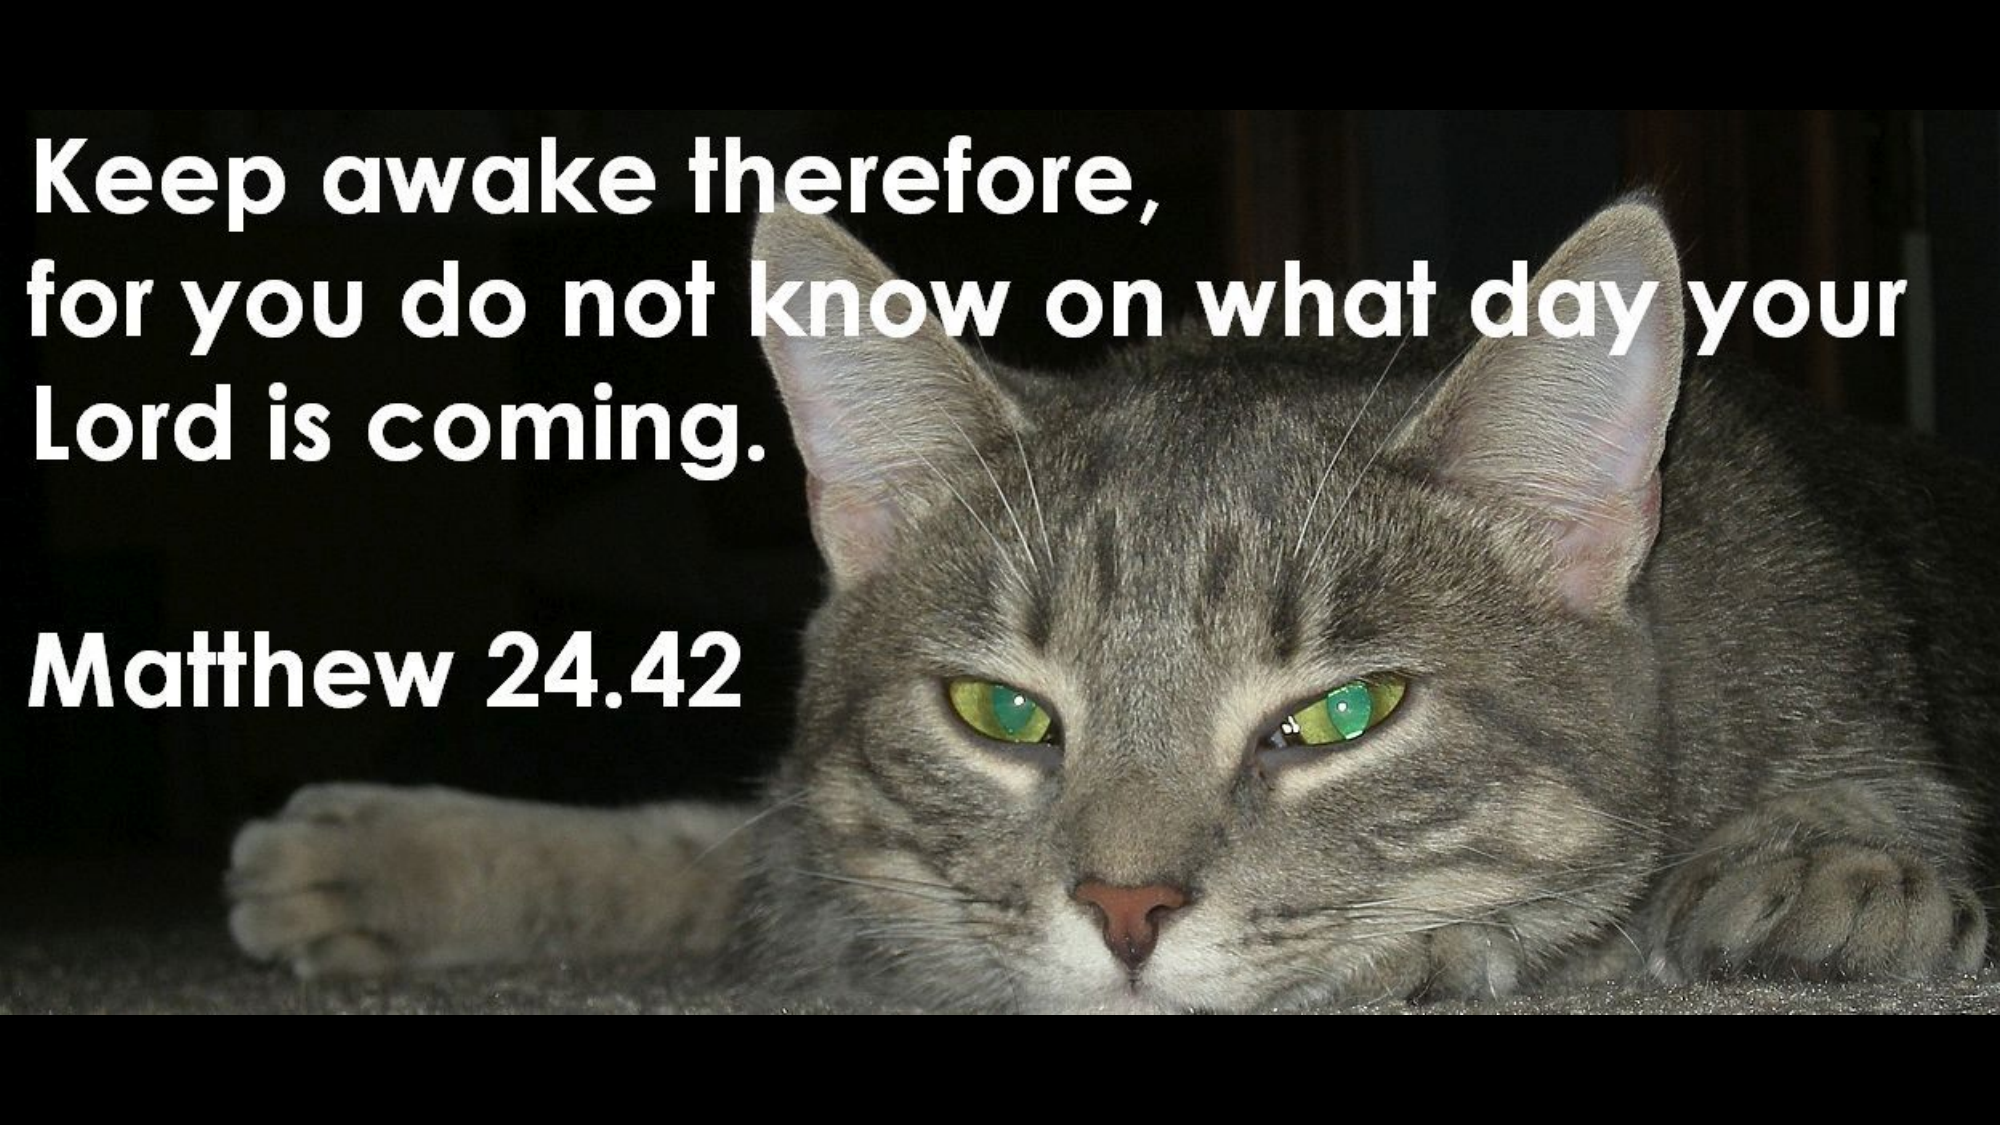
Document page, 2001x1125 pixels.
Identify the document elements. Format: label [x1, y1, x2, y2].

picture [0, 110, 2000, 1015]
